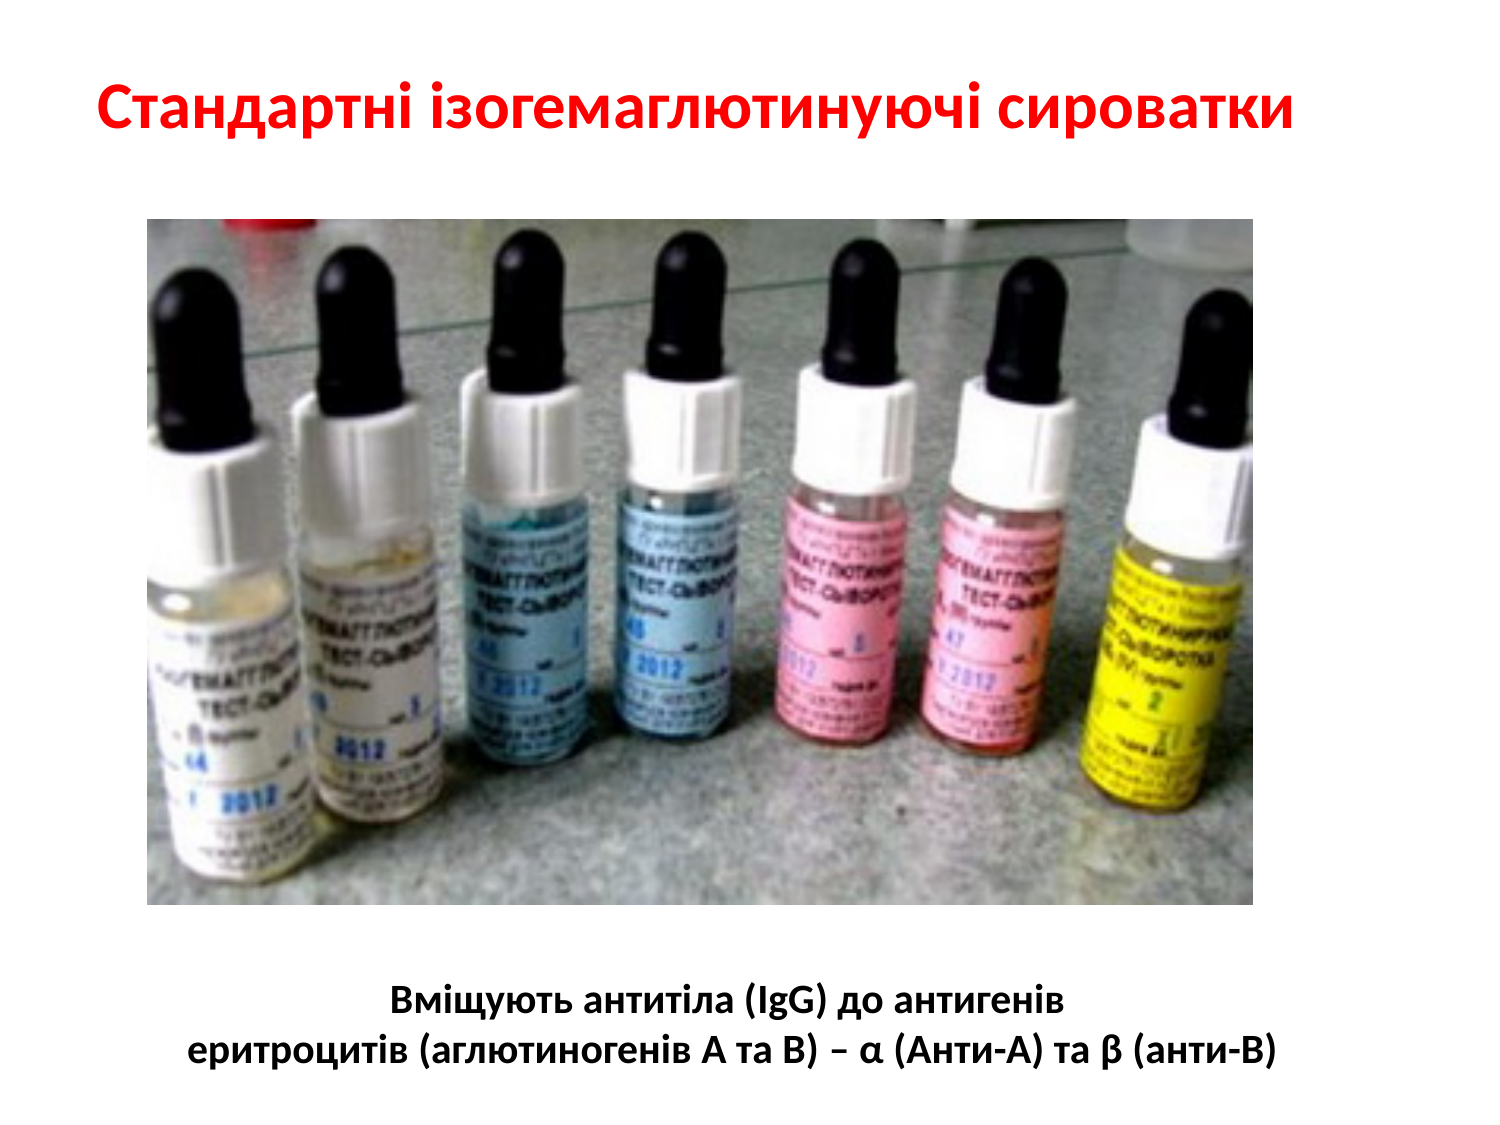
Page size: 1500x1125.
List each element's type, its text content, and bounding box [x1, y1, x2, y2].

picture [147, 219, 1253, 906]
text_box Стандартні ізогемаглютинуючі сироватки [82, 54, 1313, 150]
text_box Вміщують антитіла (IgG) до антигенів еритроцитів (аглютиногенів А та В) – α (Анти-А) та β (анти-В) [100, 964, 1365, 1079]
